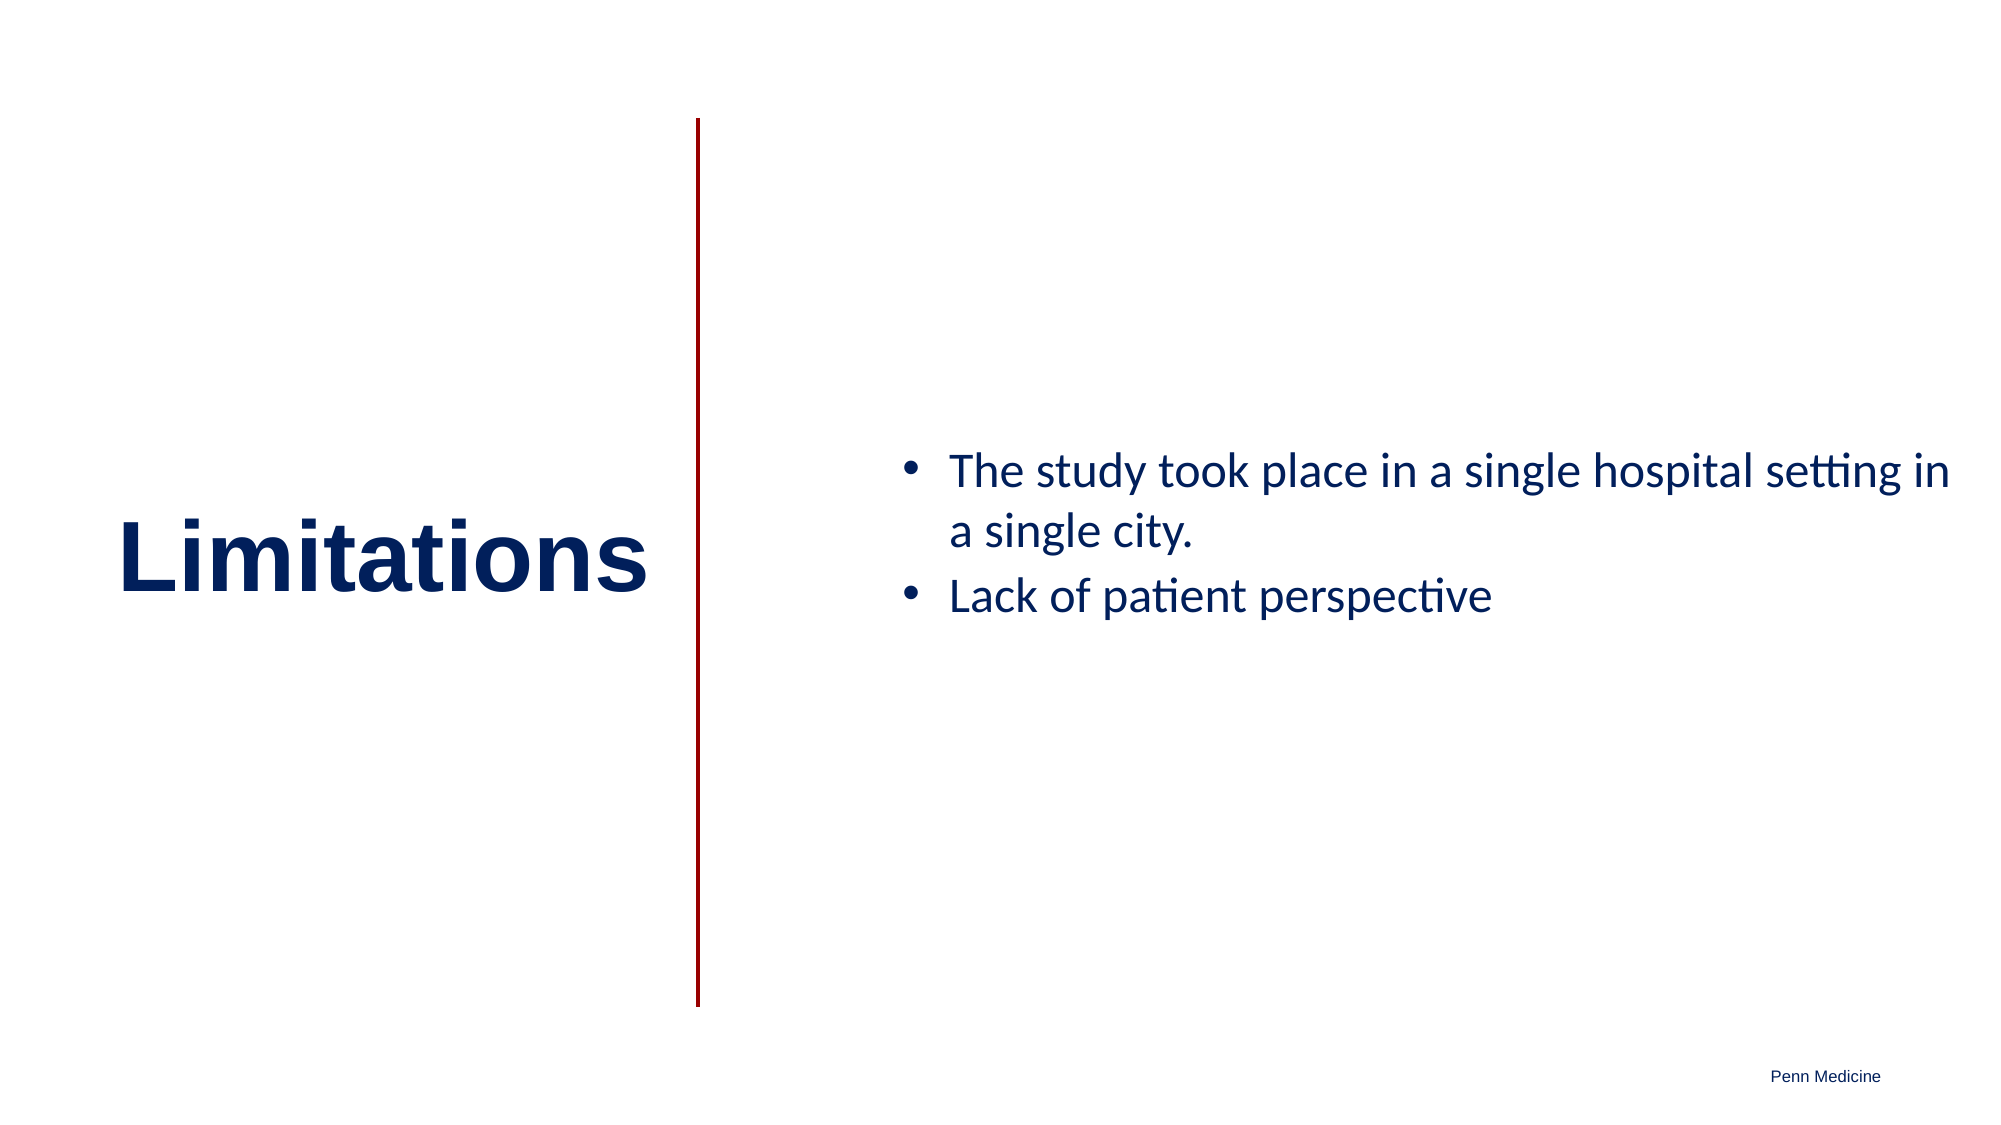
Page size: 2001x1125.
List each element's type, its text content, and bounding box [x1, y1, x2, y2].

list The study took place in a single hospital setting in a single city. Lack of patient perspective [902, 118, 1980, 1007]
title Limitations [117, 118, 667, 1007]
